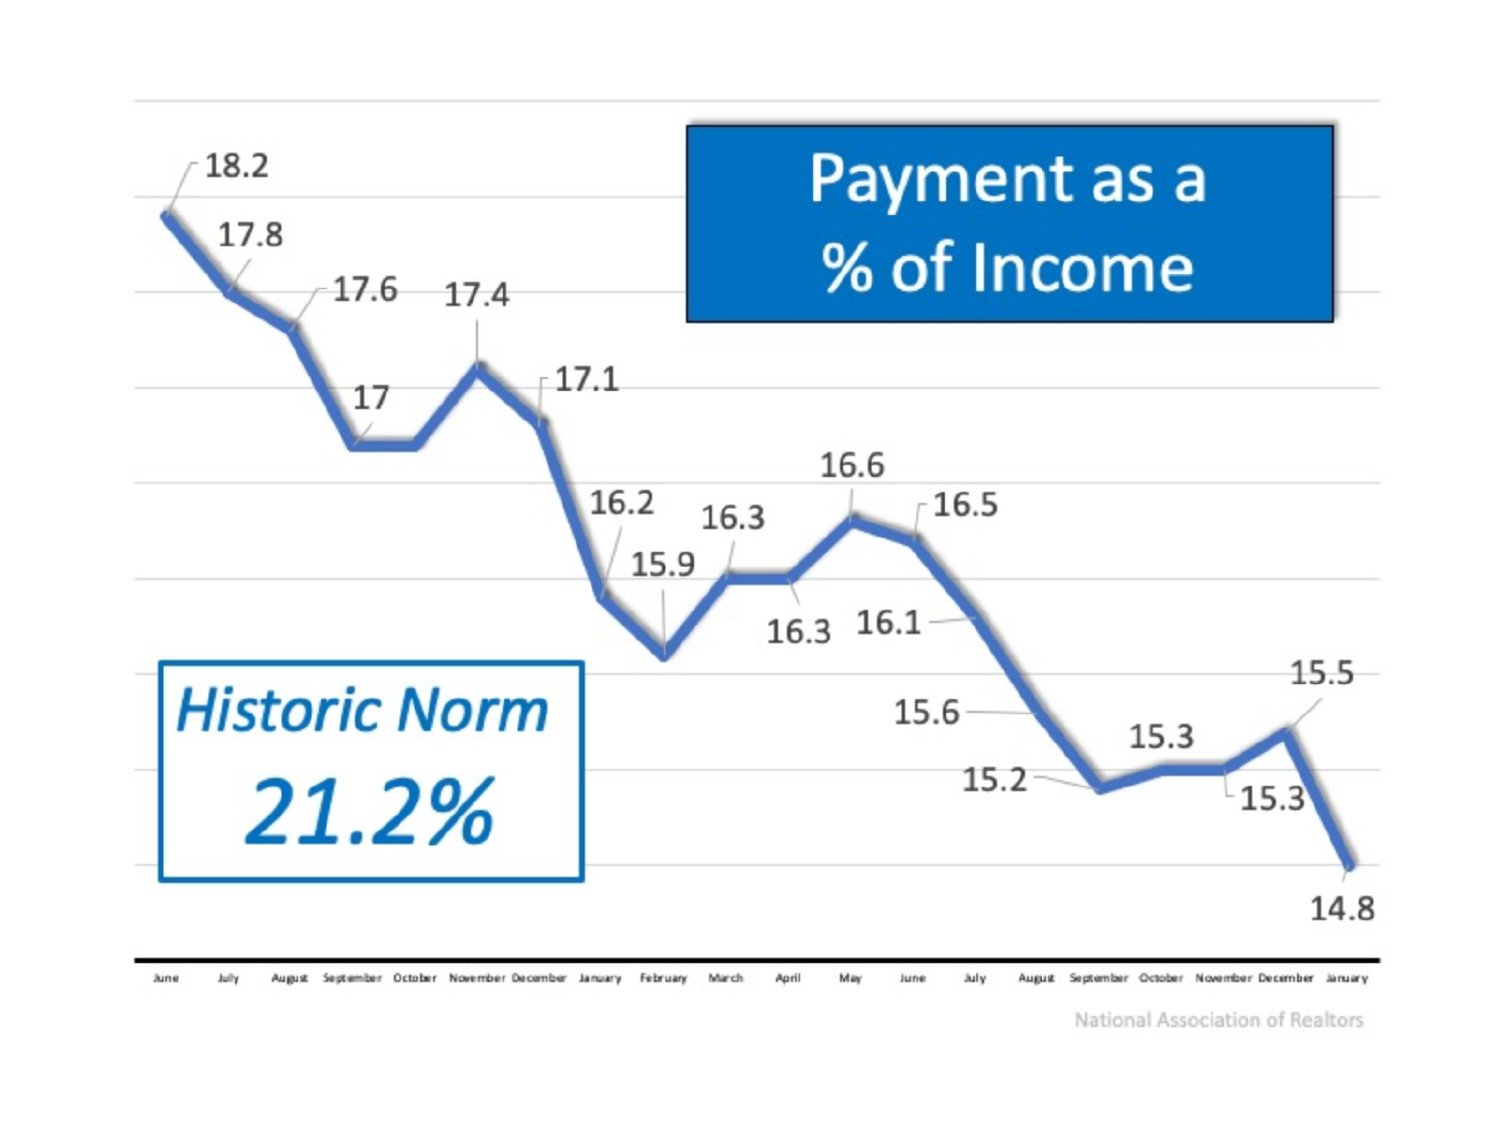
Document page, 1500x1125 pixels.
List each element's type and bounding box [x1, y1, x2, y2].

picture [90, 69, 1403, 1050]
